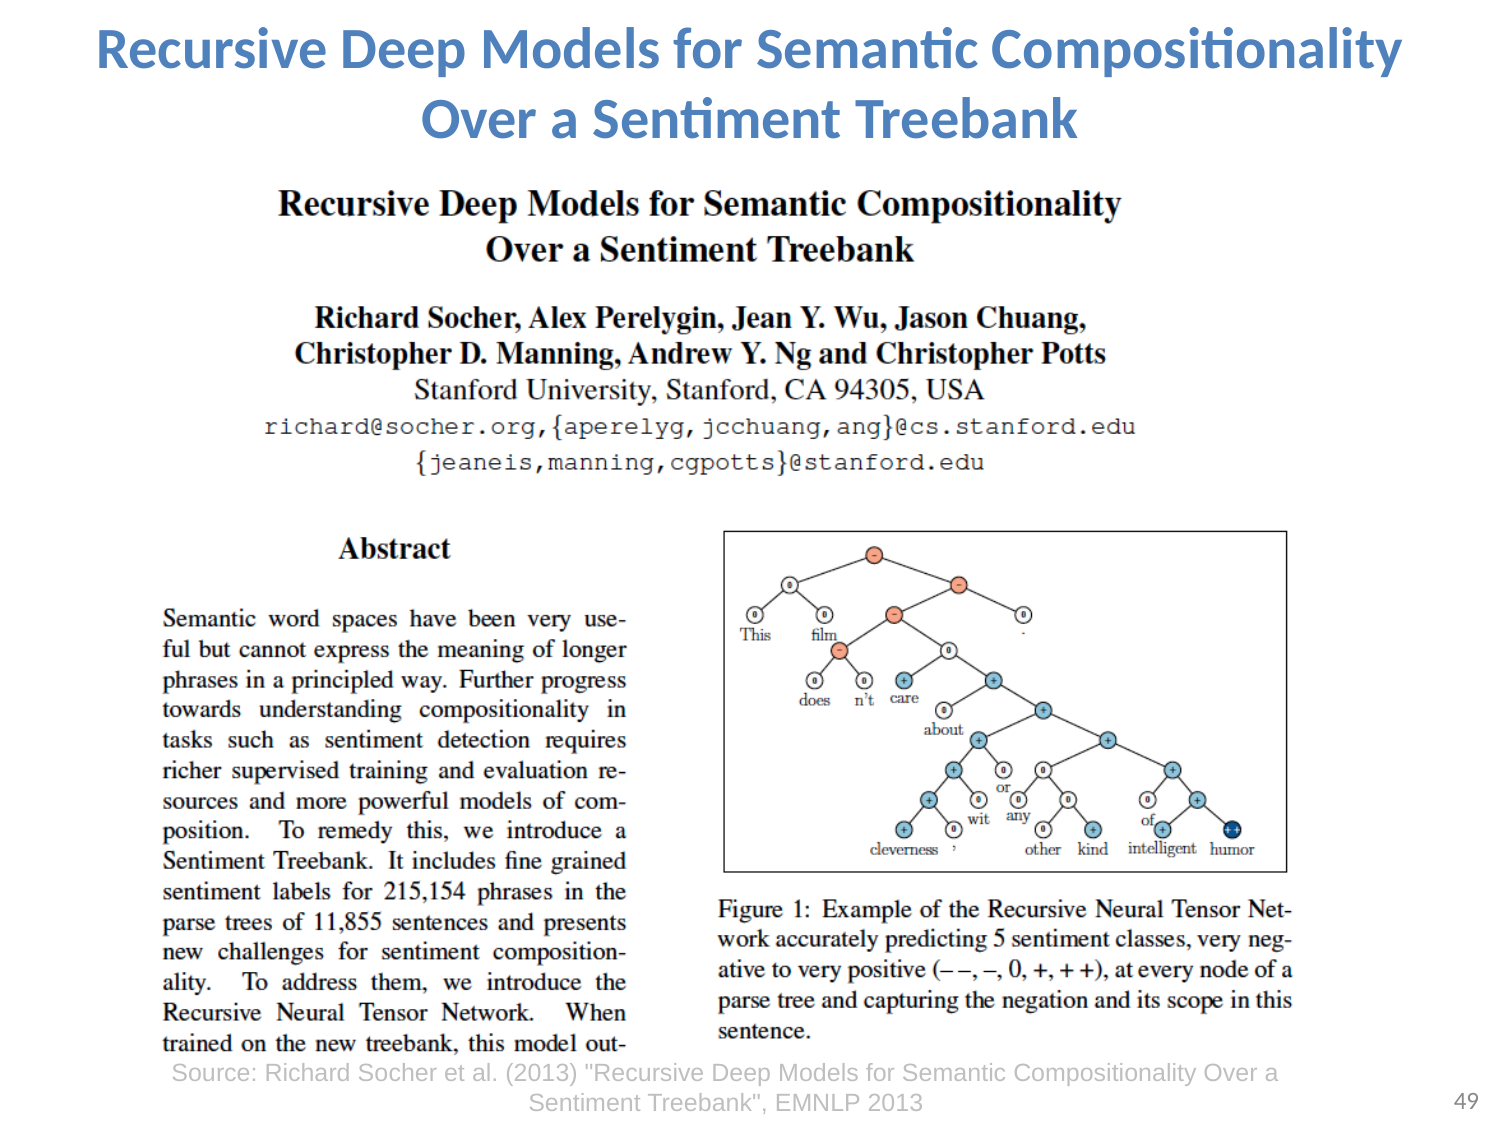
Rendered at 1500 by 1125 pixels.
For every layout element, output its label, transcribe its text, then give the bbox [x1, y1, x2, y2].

picture [147, 175, 1318, 1059]
slide_number 49 [1144, 1069, 1495, 1125]
text_box Source: Richard Socher et al. (2013) "Recursive Deep Models for Semantic Compositionality Over a Sentiment Treebank", EMNLP 2013 [135, 1049, 1317, 1124]
title Recursive Deep Models for Semantic Compositionality Over a Sentiment Treebank [75, 0, 1425, 161]
